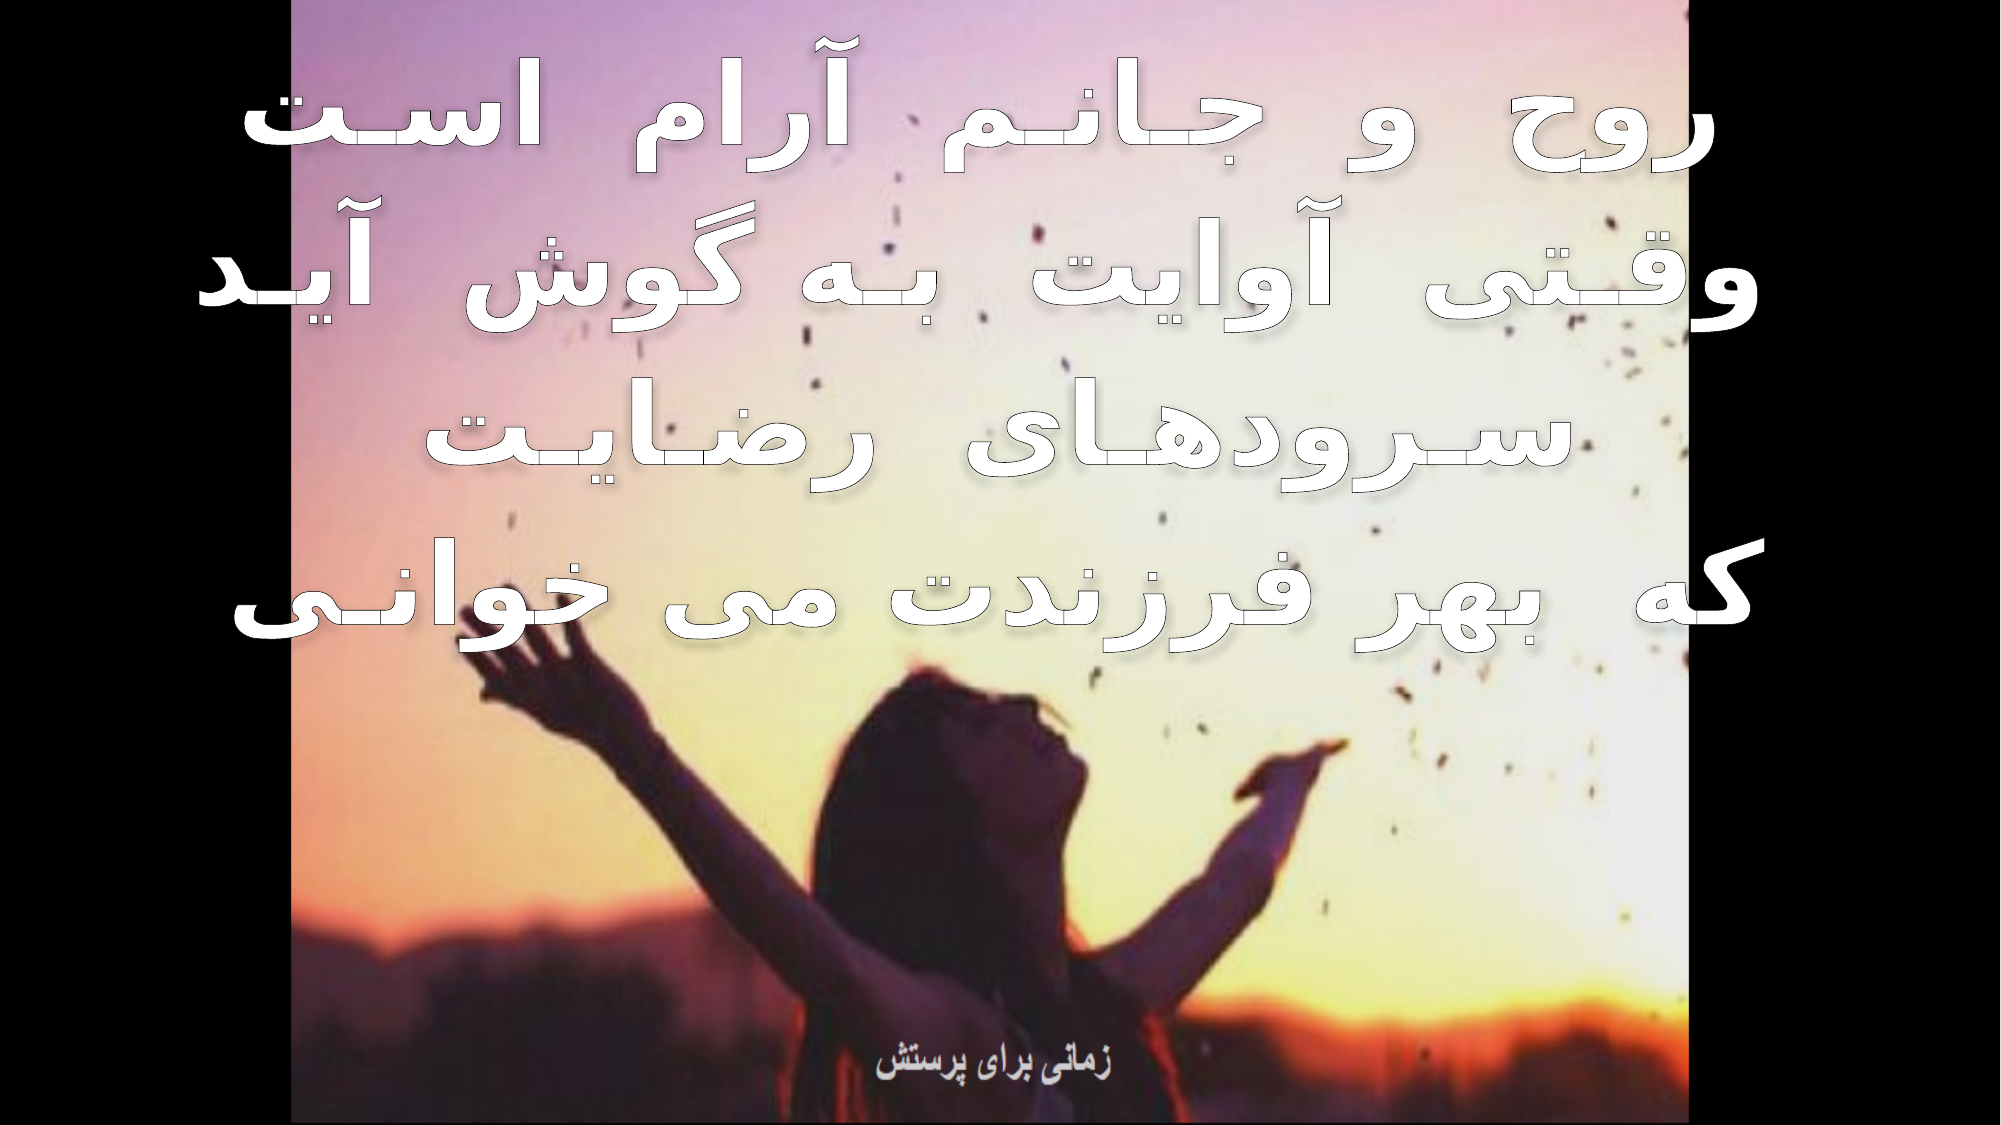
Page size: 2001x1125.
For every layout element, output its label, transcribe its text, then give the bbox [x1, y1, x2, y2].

picture [0, 0, 2001, 1125]
text_box روح و جـانـم آرام اسـت وقـتی آوایت بـه گوش آیـد سـرودهـای رضـایـت که بهر فرزندت می خوانـی [103, 0, 1857, 678]
